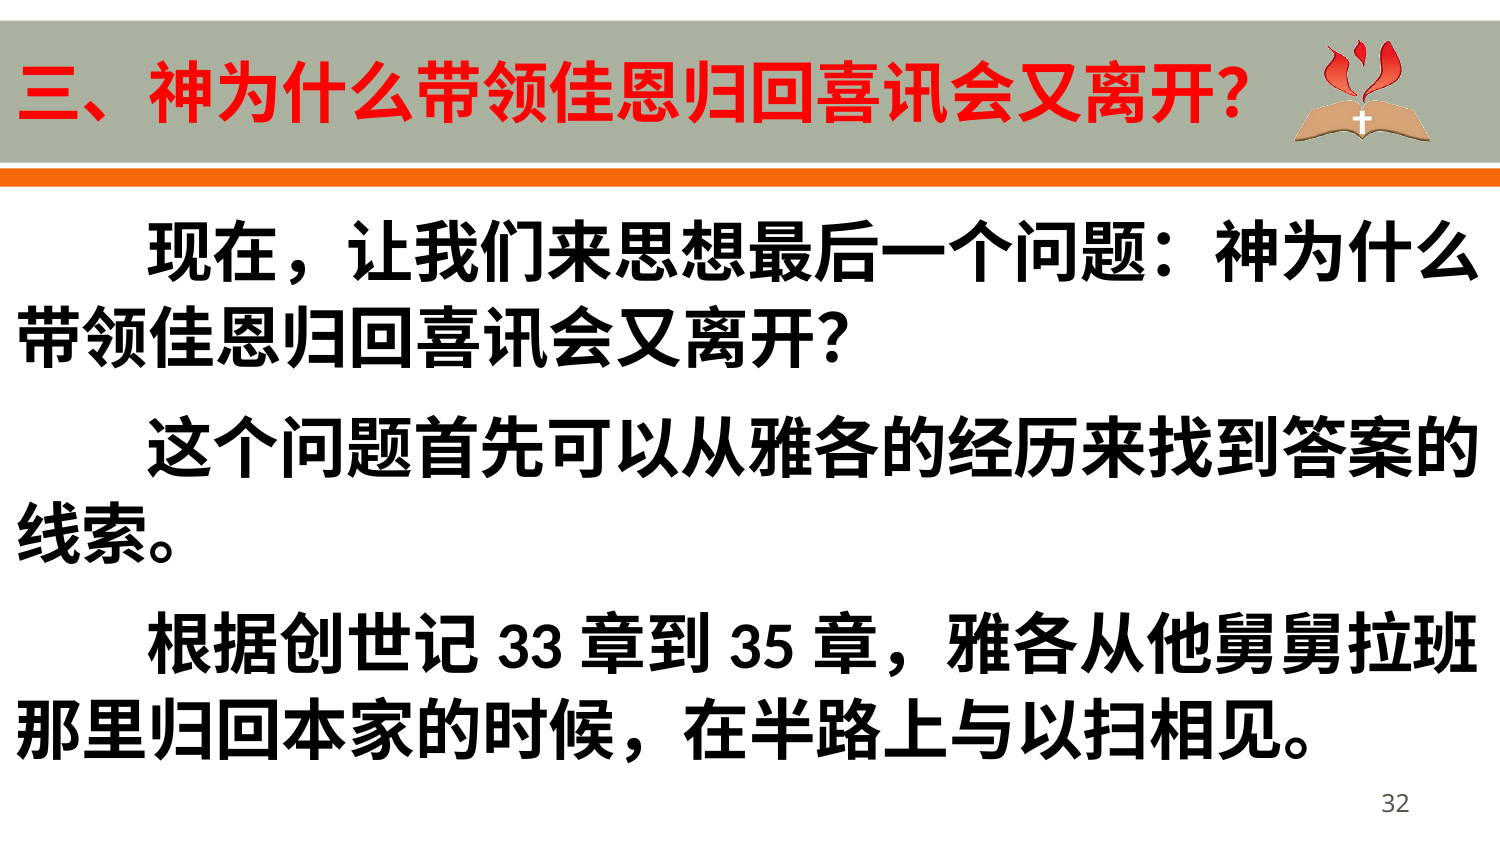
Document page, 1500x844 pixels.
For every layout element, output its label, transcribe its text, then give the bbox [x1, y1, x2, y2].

slide_number 32 [1074, 782, 1425, 827]
title 三、神为什么带领佳恩归回喜讯会又离开？ [0, 22, 1350, 160]
picture [1350, 35, 1434, 144]
list 现在，让我们来思想最后一个问题：神为什么带领佳恩归回喜讯会又离开？ 这个问题首先可以从雅各的经历来找到答案的线索。 根据创世记33章到35章，雅各从他舅舅拉班那里归回本家的时候，在半路上与以扫相见。 [0, 196, 1498, 844]
